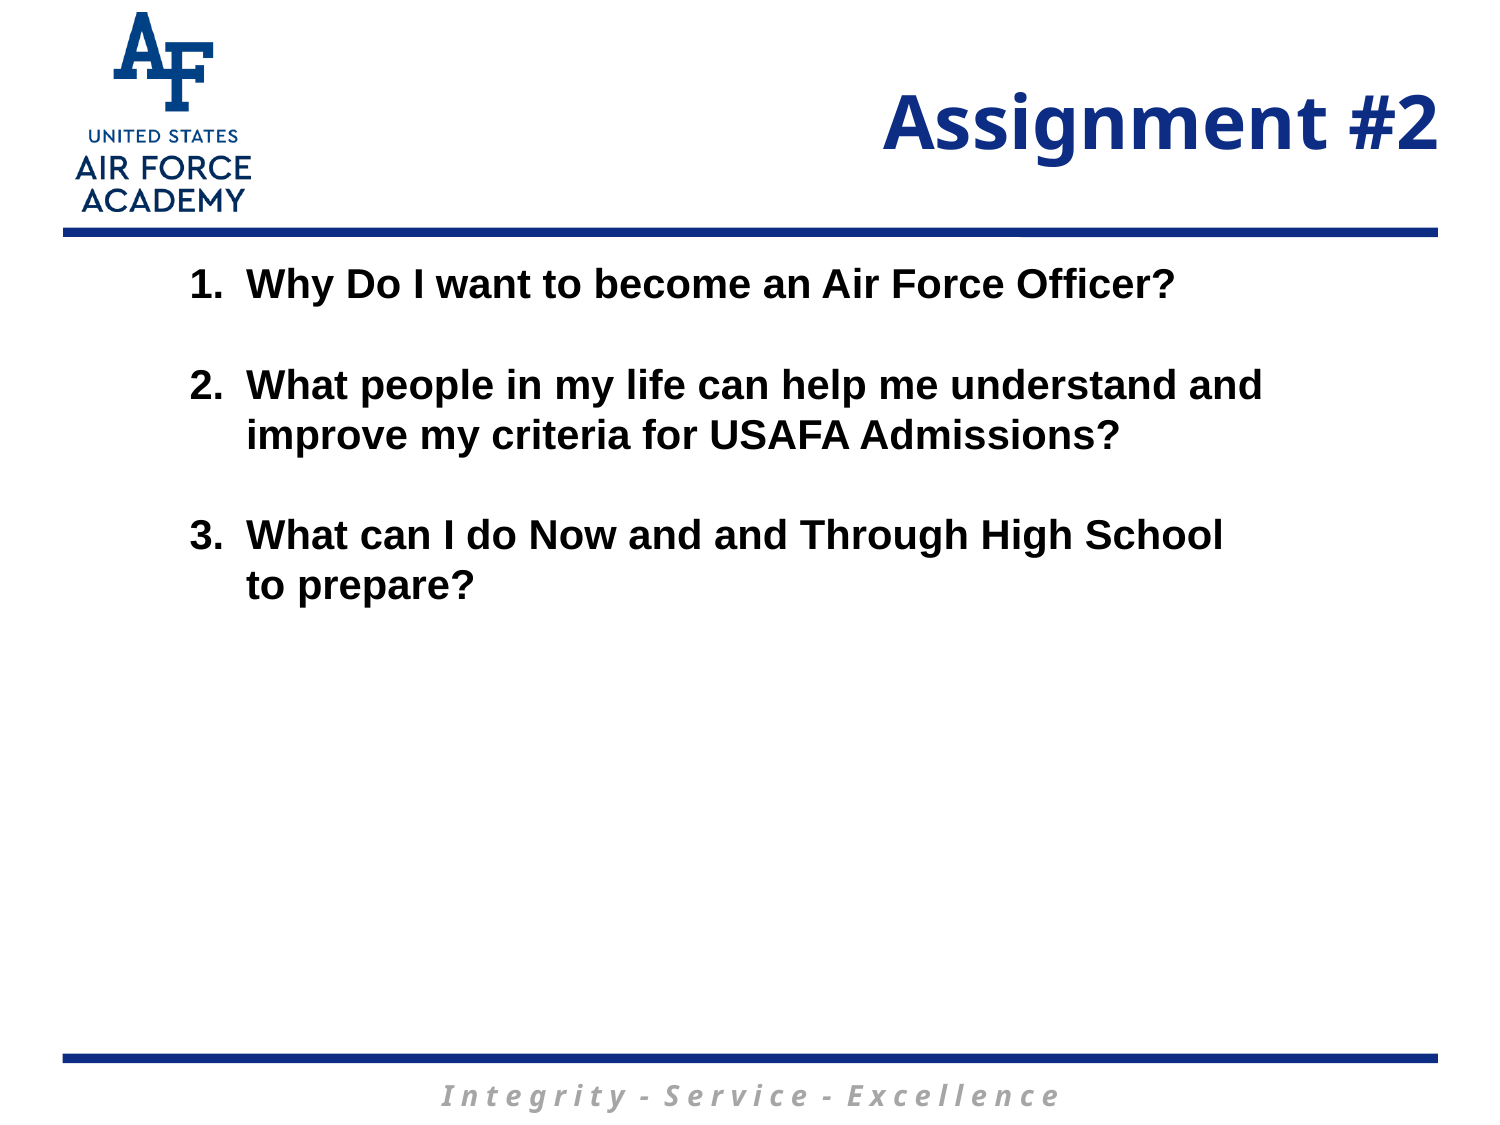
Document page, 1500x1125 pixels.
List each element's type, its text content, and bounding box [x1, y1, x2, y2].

text_box Why Do I want to become an Air Force Officer? What people in my life can help me understand and improve my criteria for USAFA Admissions? What can I do Now and and Through High School to prepare? [174, 249, 1288, 1000]
title Assignment #2 [299, 29, 1456, 211]
picture [75, 12, 251, 212]
